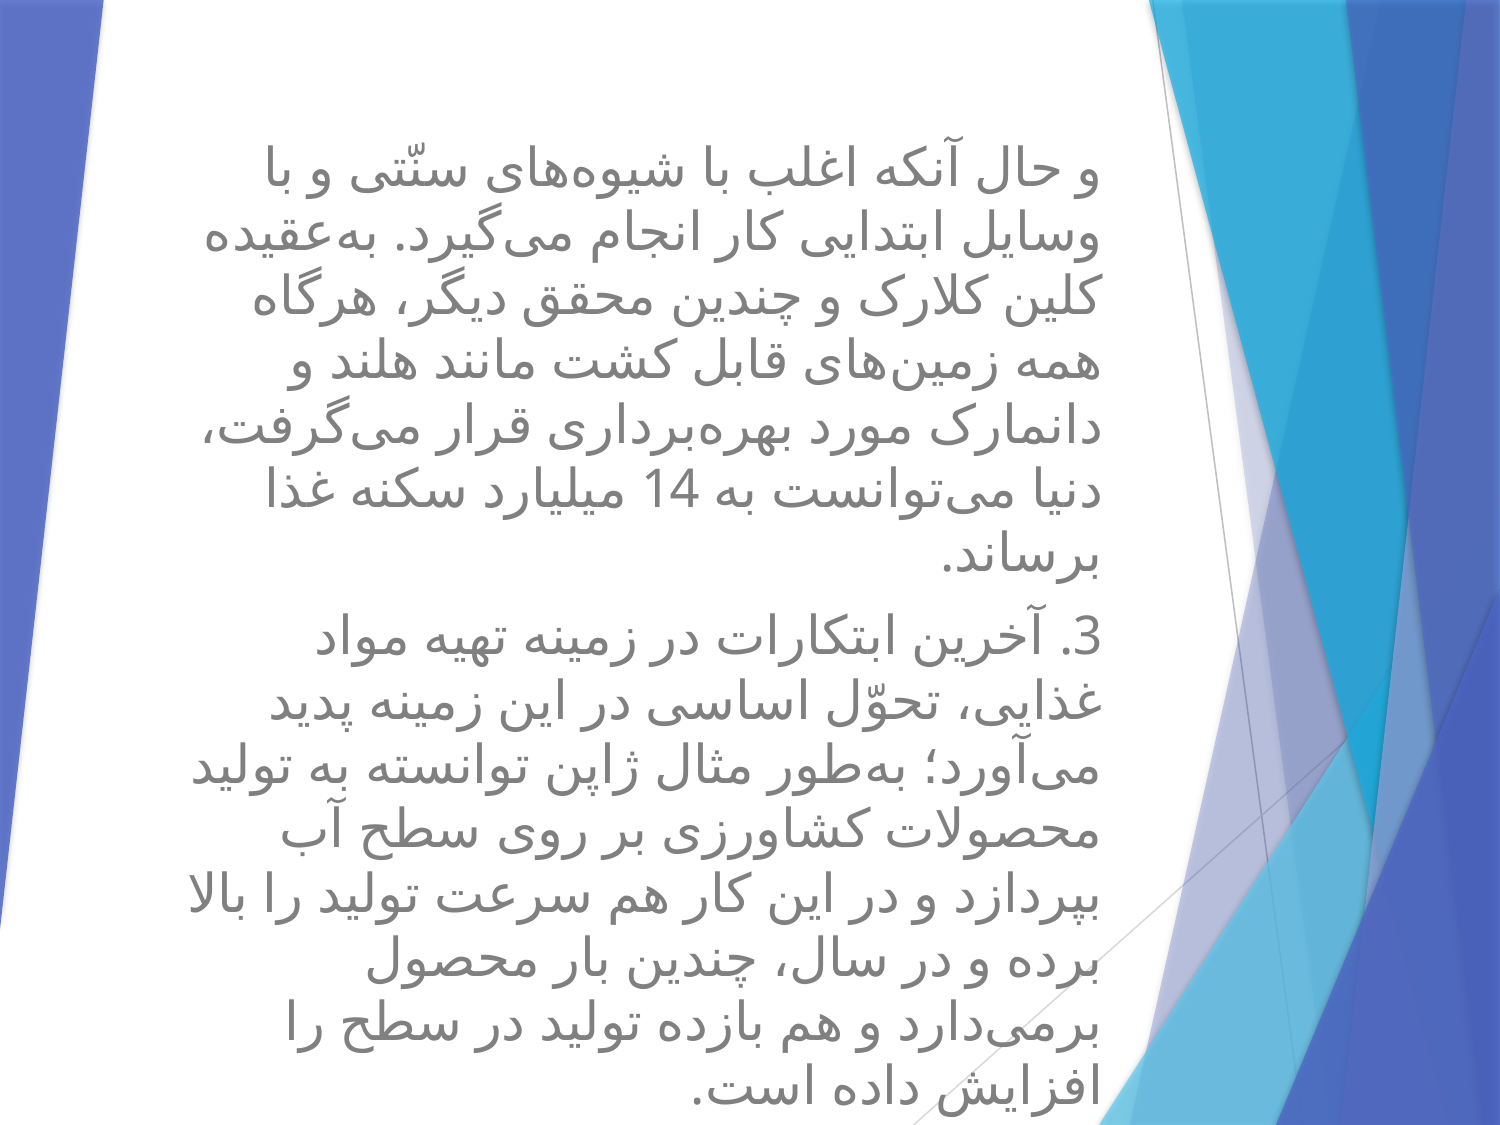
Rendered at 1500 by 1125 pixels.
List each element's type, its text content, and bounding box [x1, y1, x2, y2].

subtitle و حال آنکه اغلب با شیوه‌های سنّتی و با وسایل ابتدایی کار انجام می‌گیرد. به‌عقیده کلین کلارک و چندین محقق دیگر، هرگاه همه زمین‌های قابل کشت مانند هلند و دانمارک مورد بهره‌برداری قرار می‌گرفت، دنیا می‌توانست به 14 میلیارد سکنه غذا برساند. 3. آخرین ابتکارات در زمینه تهیه مواد غذایی، تحوّل اساسی در این زمینه پدید می‌آورد؛ به‌طور مثال ژاپن توانسته به تولید محصولات کشاورزی بر روی سطح آب بپردازد و در این کار هم سرعت تولید را بالا برده و در سال، چندین بار محصول برمی‌دارد و هم بازده تولید در سطح را افزایش داده است. [162, 125, 1119, 1125]
